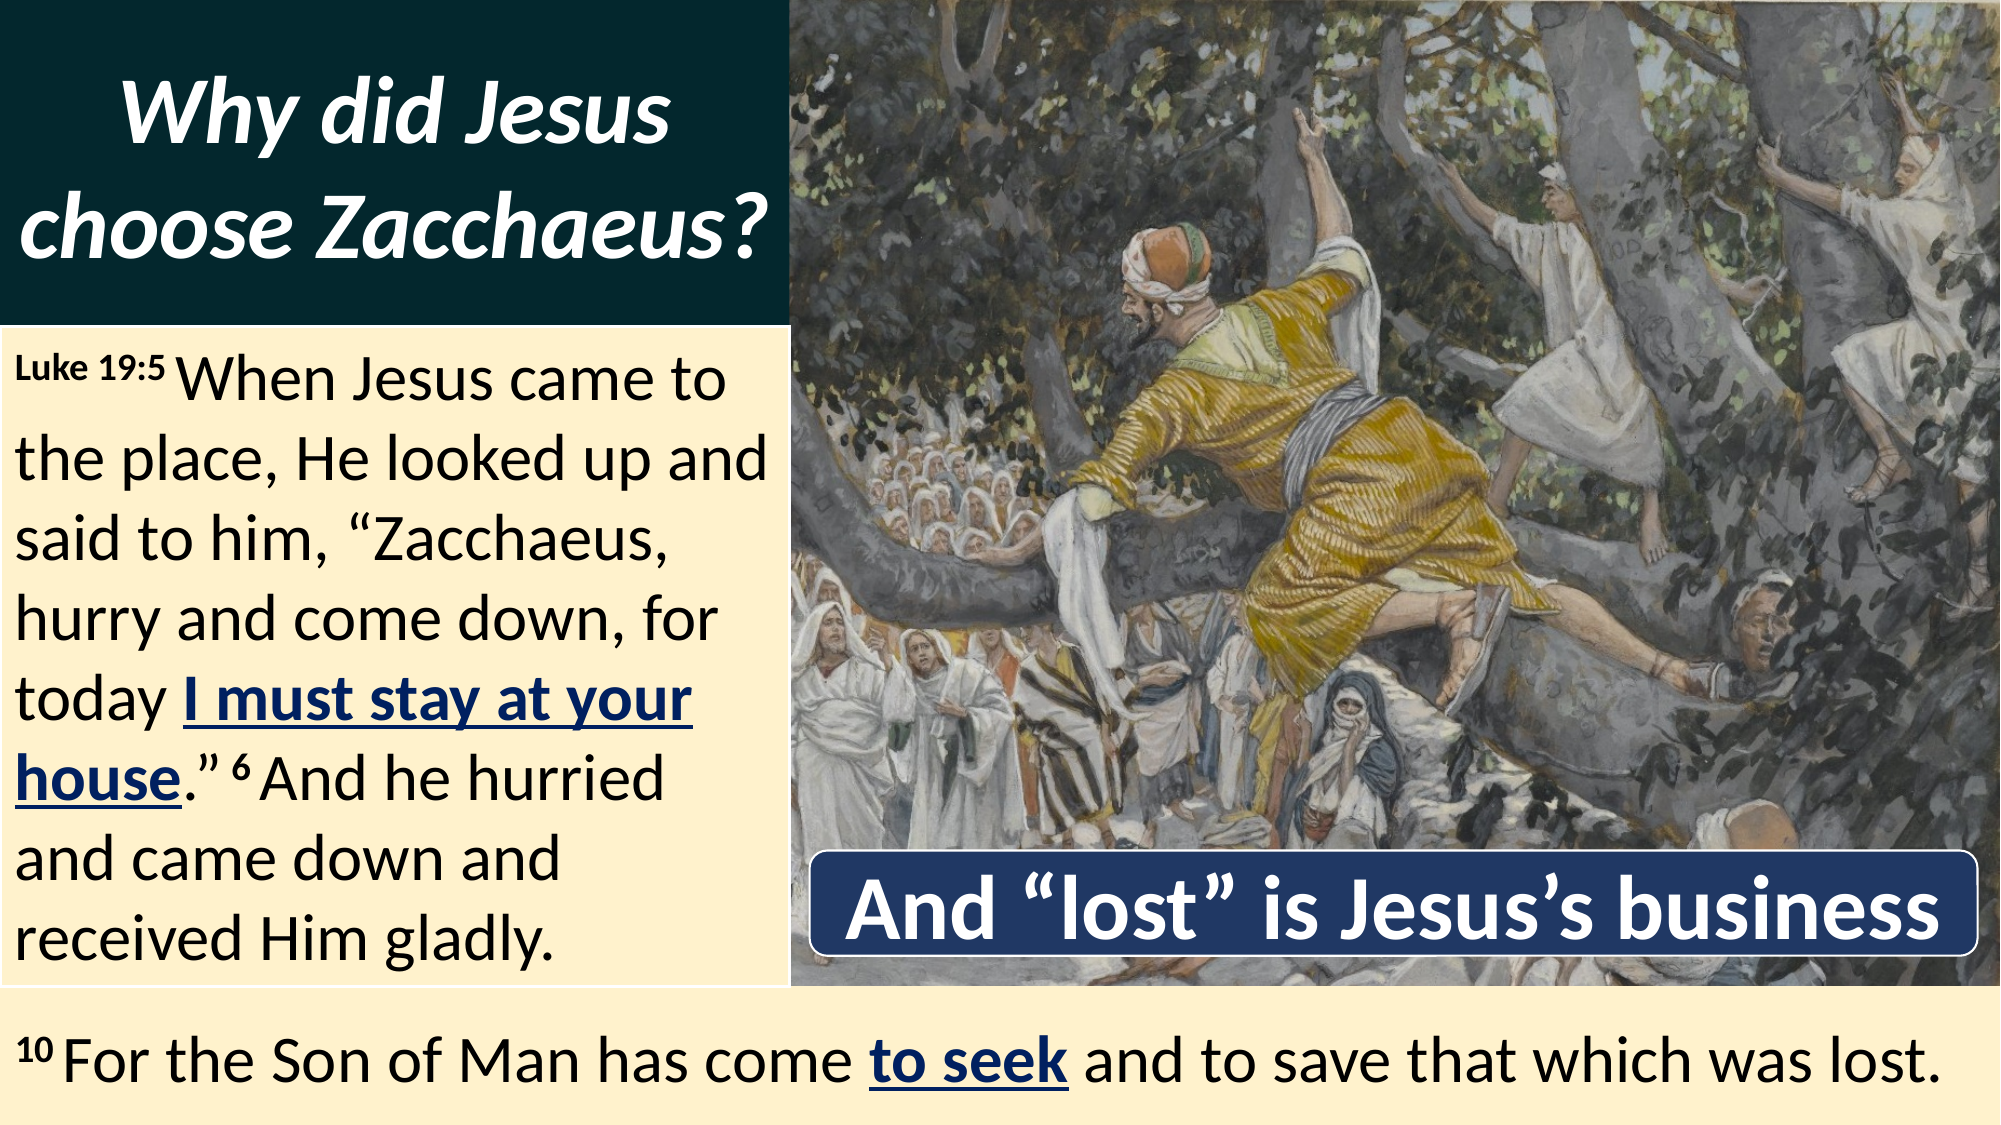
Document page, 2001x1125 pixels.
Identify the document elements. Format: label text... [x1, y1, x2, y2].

text_box Luke 19:5 When Jesus came to the place, He looked up and said to him, “Zacchaeus, hurry and come down, for today I must stay at your house.” 6 And he hurried and came down and received Him gladly. [0, 325, 424, 987]
text_box Why did Jesus choose Zacchaeus? [0, 0, 424, 325]
picture [424, 0, 2000, 1125]
text_box 10 For the Son of Man has come to seek and to save that which was lost. [0, 987, 424, 1125]
